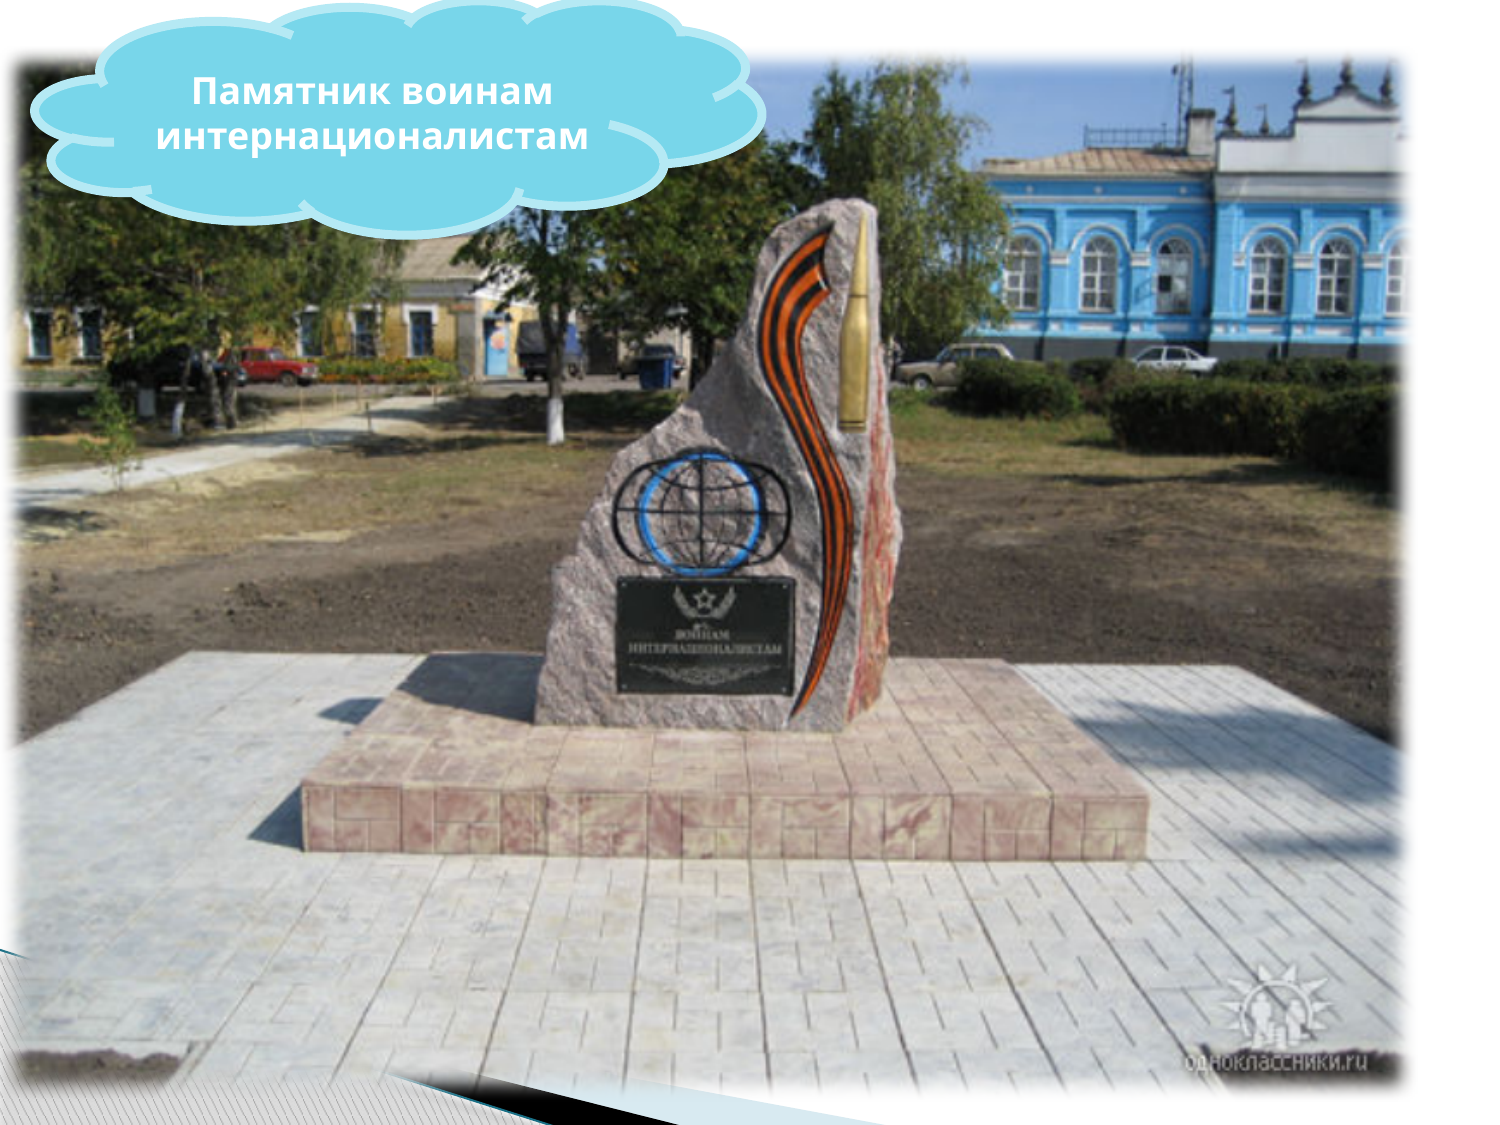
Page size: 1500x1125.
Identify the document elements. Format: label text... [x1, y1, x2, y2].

text_box Памятник воинам интернационалистам [108, 0, 738, 46]
picture [0, 46, 1419, 1102]
